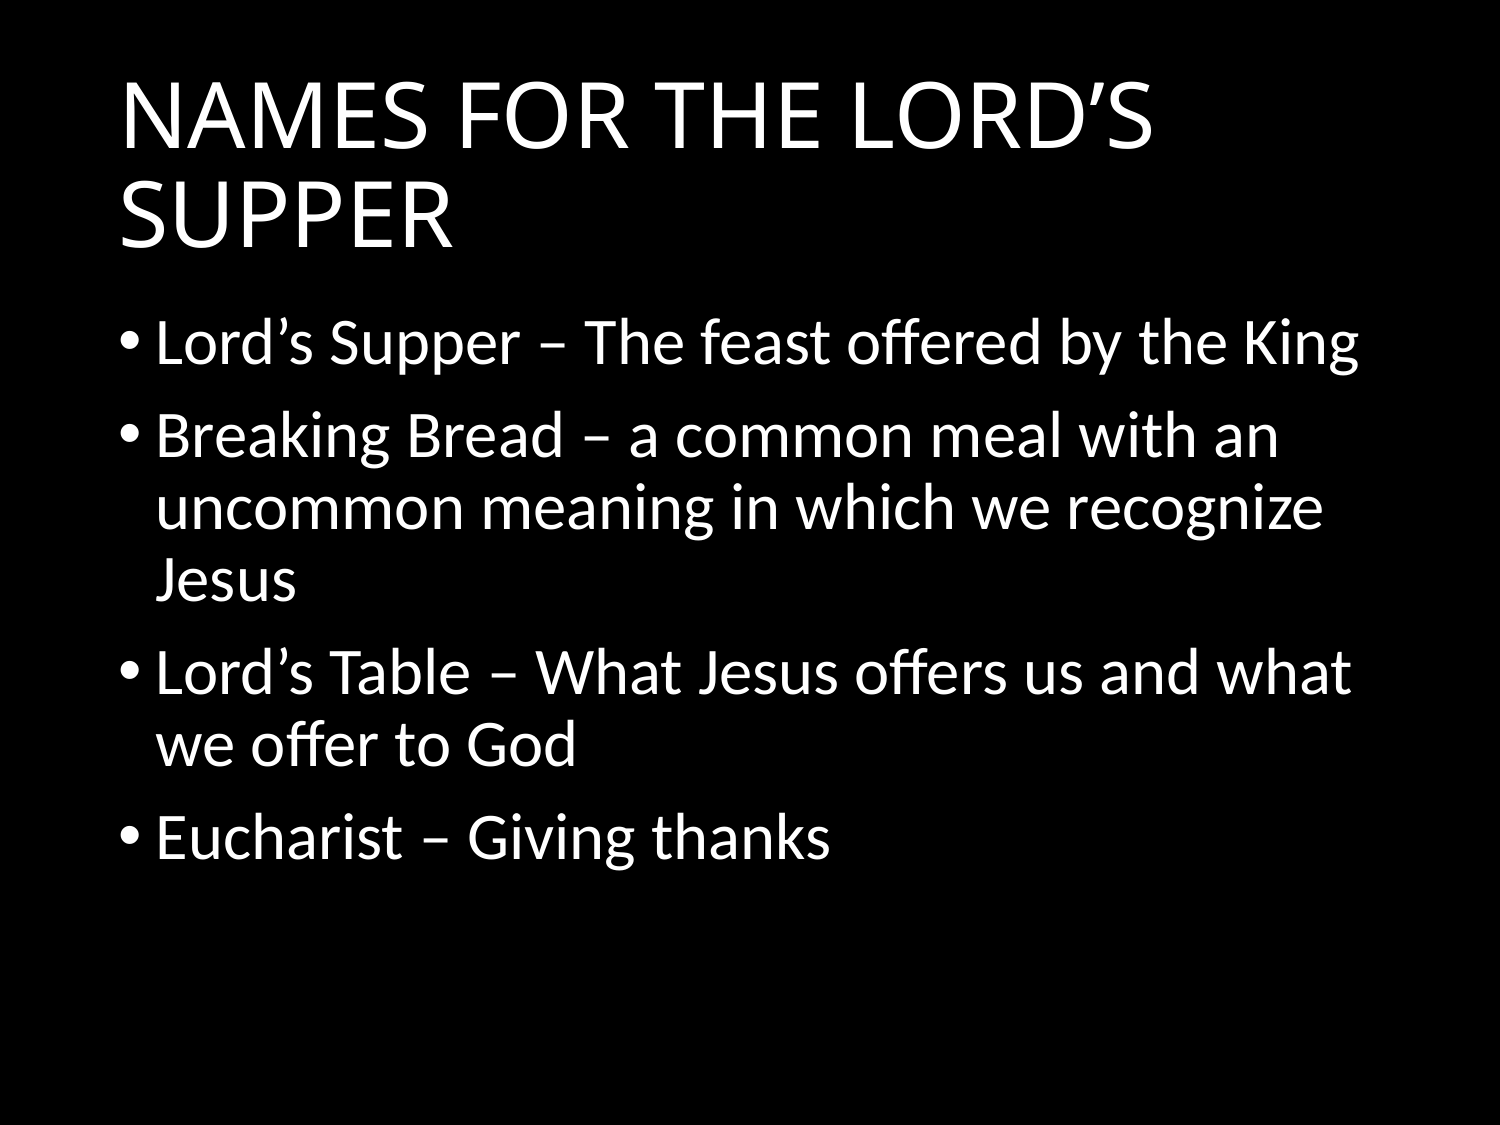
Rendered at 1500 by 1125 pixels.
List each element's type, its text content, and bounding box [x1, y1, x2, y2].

list Lord’s Supper – The feast offered by the King Breaking Bread – a common meal with an uncommon meaning in which we recognize Jesus Lord’s Table – What Jesus offers us and what we offer to God Eucharist – Giving thanks [103, 299, 1397, 1014]
title NAMES FOR THE LORD’S SUPPER [103, 59, 1397, 278]
